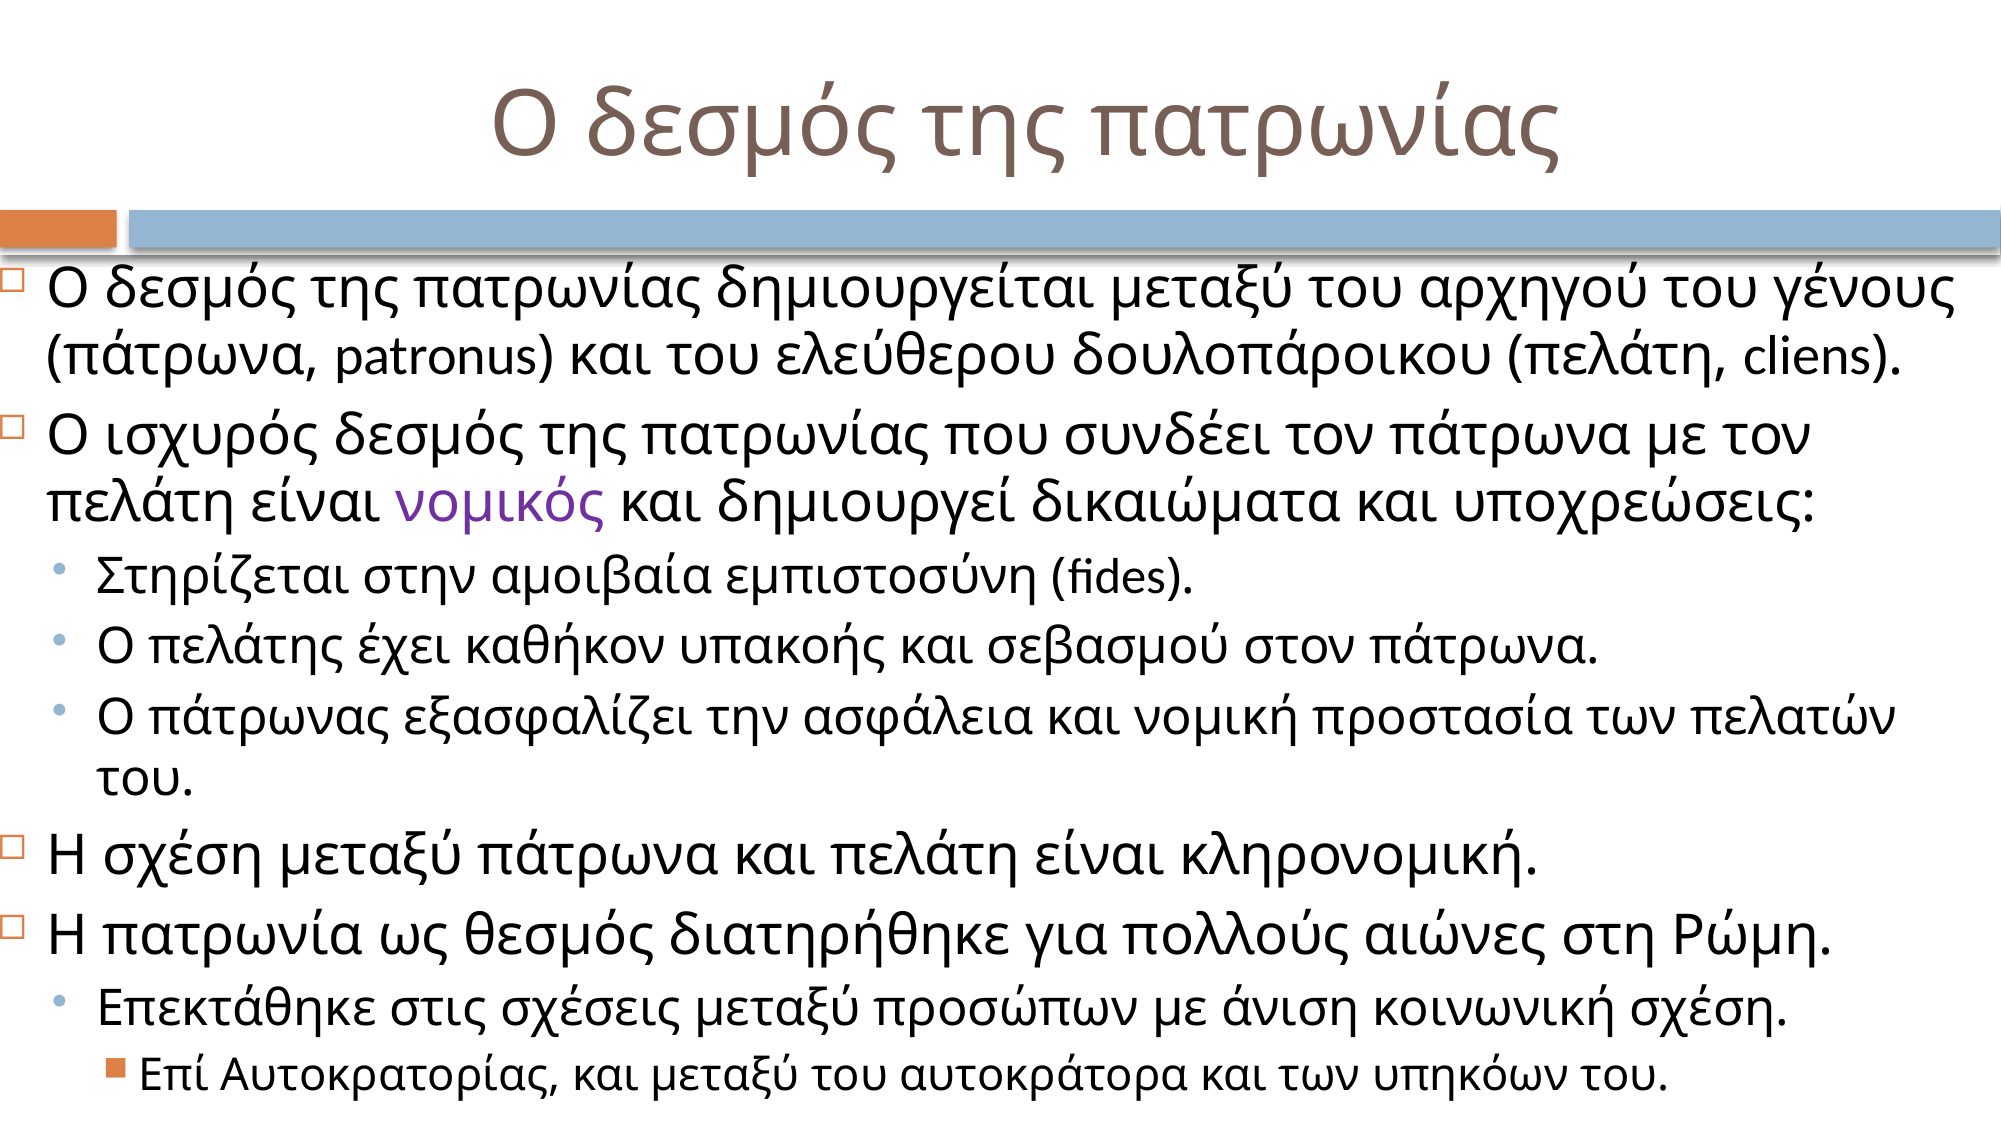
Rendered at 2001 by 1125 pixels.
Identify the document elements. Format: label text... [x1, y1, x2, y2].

title Ο δεσμός της πατρωνίας [133, 37, 1918, 200]
list Ο δεσμός της πατρωνίας δημιουργείται μεταξύ του αρχηγού του γένους (πάτρωνα, patronus) και του ελεύθερου δουλοπάροικου (πελάτη, cliens). Ο ισχυρός δεσμός της πατρωνίας που συνδέει τον πάτρωνα με τον πελάτη είναι νομικός και δημιουργεί δικαιώματα και υποχρεώσεις: Στηρίζεται στην αμοιβαία εμπιστοσύνη (fides). Ο πελάτης έχει καθήκον υπακοής και σεβασμού στον πάτρωνα. Ο πάτρωνας εξασφαλίζει την ασφάλεια και νομική προστασία των πελατών του. Η σχέση μεταξύ πάτρωνα και πελάτη είναι κληρονομική. Η πατρωνία ως θεσμός διατηρήθηκε για πολλούς αιώνες στη Ρώμη. Επεκτάθηκε στις σχέσεις μεταξύ προσώπων με άνιση κοινωνική σχέση. Επί Αυτοκρατορίας, και μεταξύ του αυτοκράτορα και των υπηκόων του. [0, 243, 1988, 1125]
